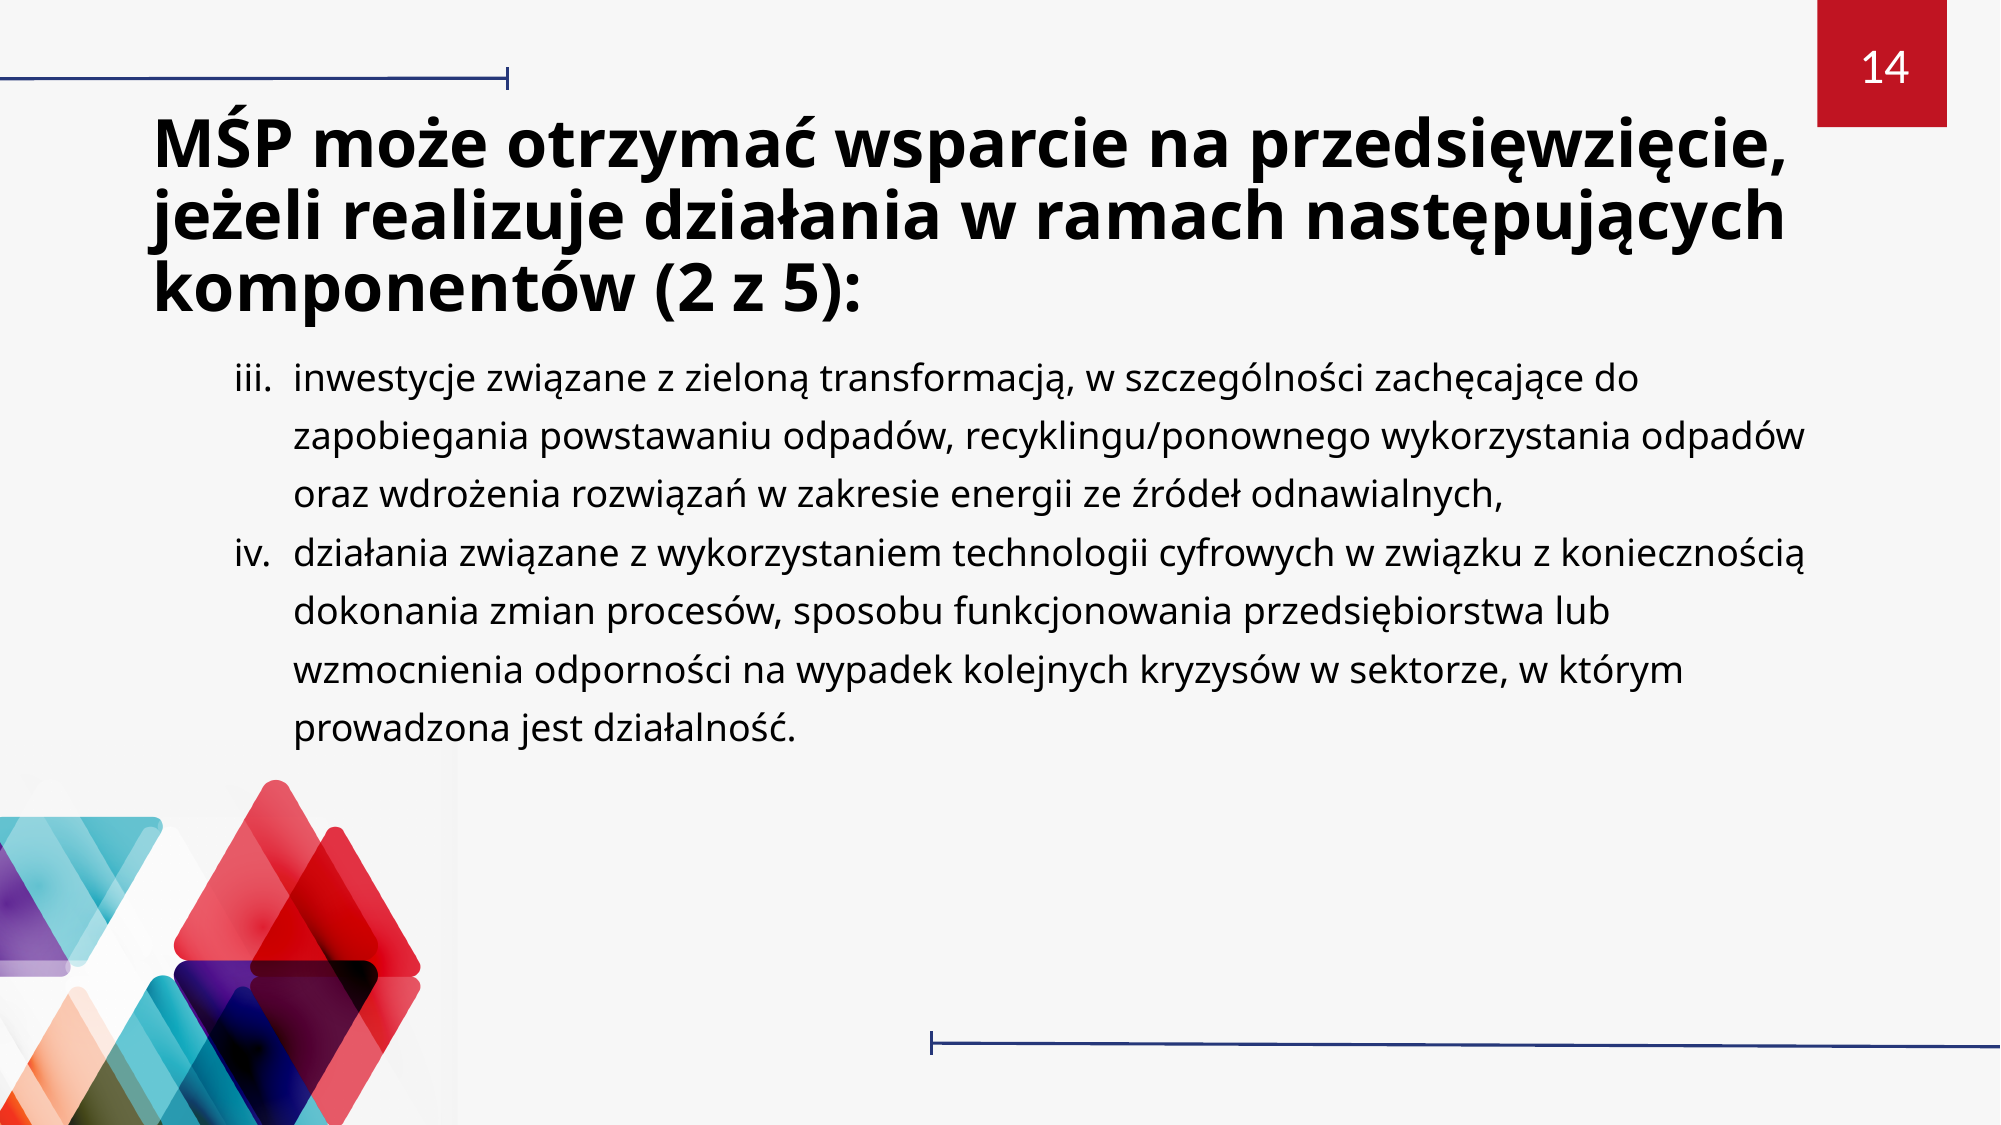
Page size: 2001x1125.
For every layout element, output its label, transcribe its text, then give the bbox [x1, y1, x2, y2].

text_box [0, 67, 508, 91]
title MŚP może otrzymać wsparcie na przedsięwzięcie, jeżeli realizuje działania w ramach następujących komponentów (2 z 5): [137, 109, 1863, 327]
picture [0, 740, 458, 1125]
picture [208, 1045, 213, 1054]
list inwestycje związane z zieloną transformacją, w szczególności zachęcające do zapobiegania powstawaniu odpadów, recyklingu/ponownego wykorzystania odpadów oraz wdrożenia rozwiązań w zakresie energii ze źródeł odnawialnych, działania związane z wykorzystaniem technologii cyfrowych w związku z koniecznością dokonania zmian procesów, sposobu funkcjonowania przedsiębiorstwa lub wzmocnienia odporności na wypadek kolejnych kryzysów w sektorze, w którym prowadzona jest działalność. [137, 332, 1863, 793]
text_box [931, 1031, 2000, 1055]
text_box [1817, 0, 1948, 128]
